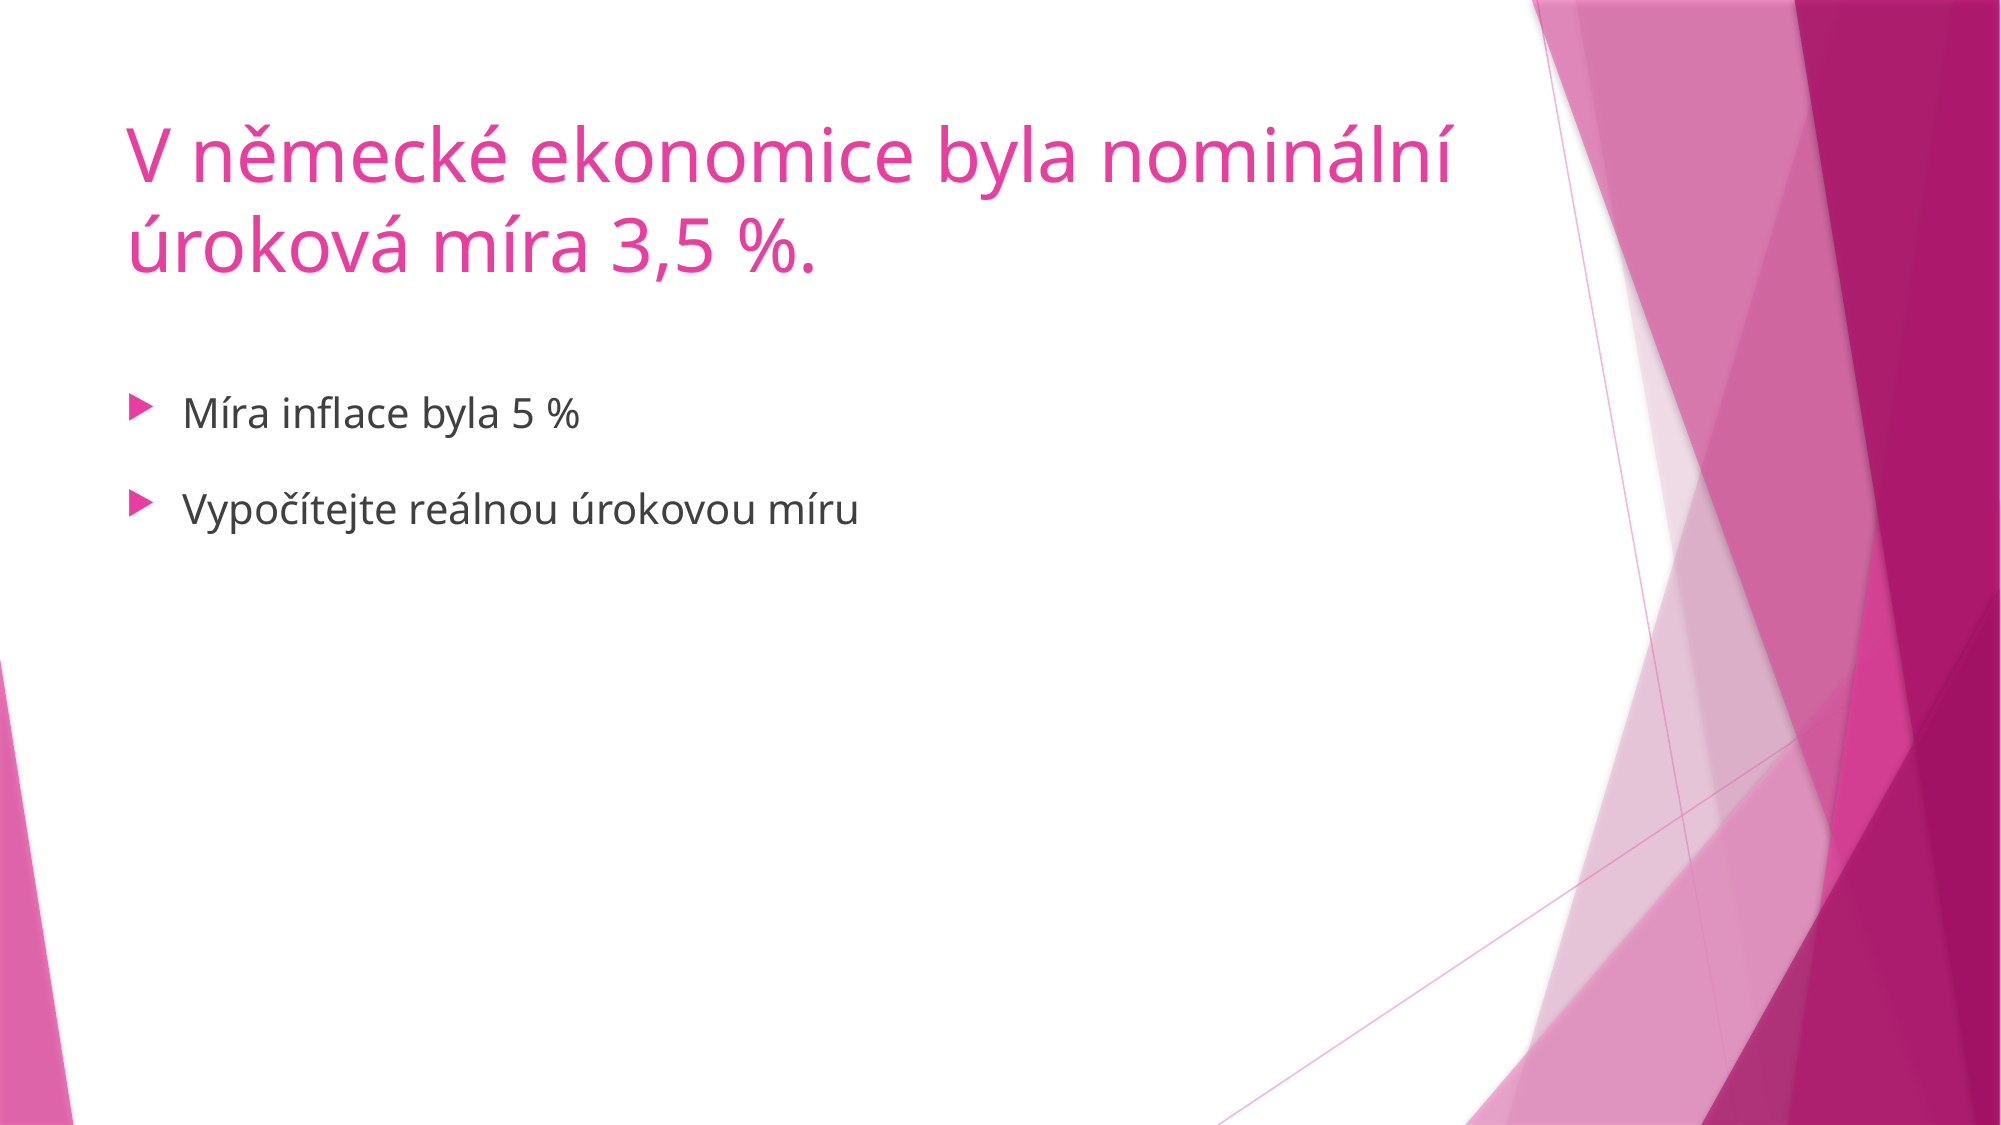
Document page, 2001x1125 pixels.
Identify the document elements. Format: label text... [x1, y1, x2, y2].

list Míra inflace byla 5 % Vypočítejte reálnou úrokovou míru [111, 354, 1522, 992]
title V německé ekonomice byla nominální úroková míra 3,5 %. [111, 99, 1522, 317]
